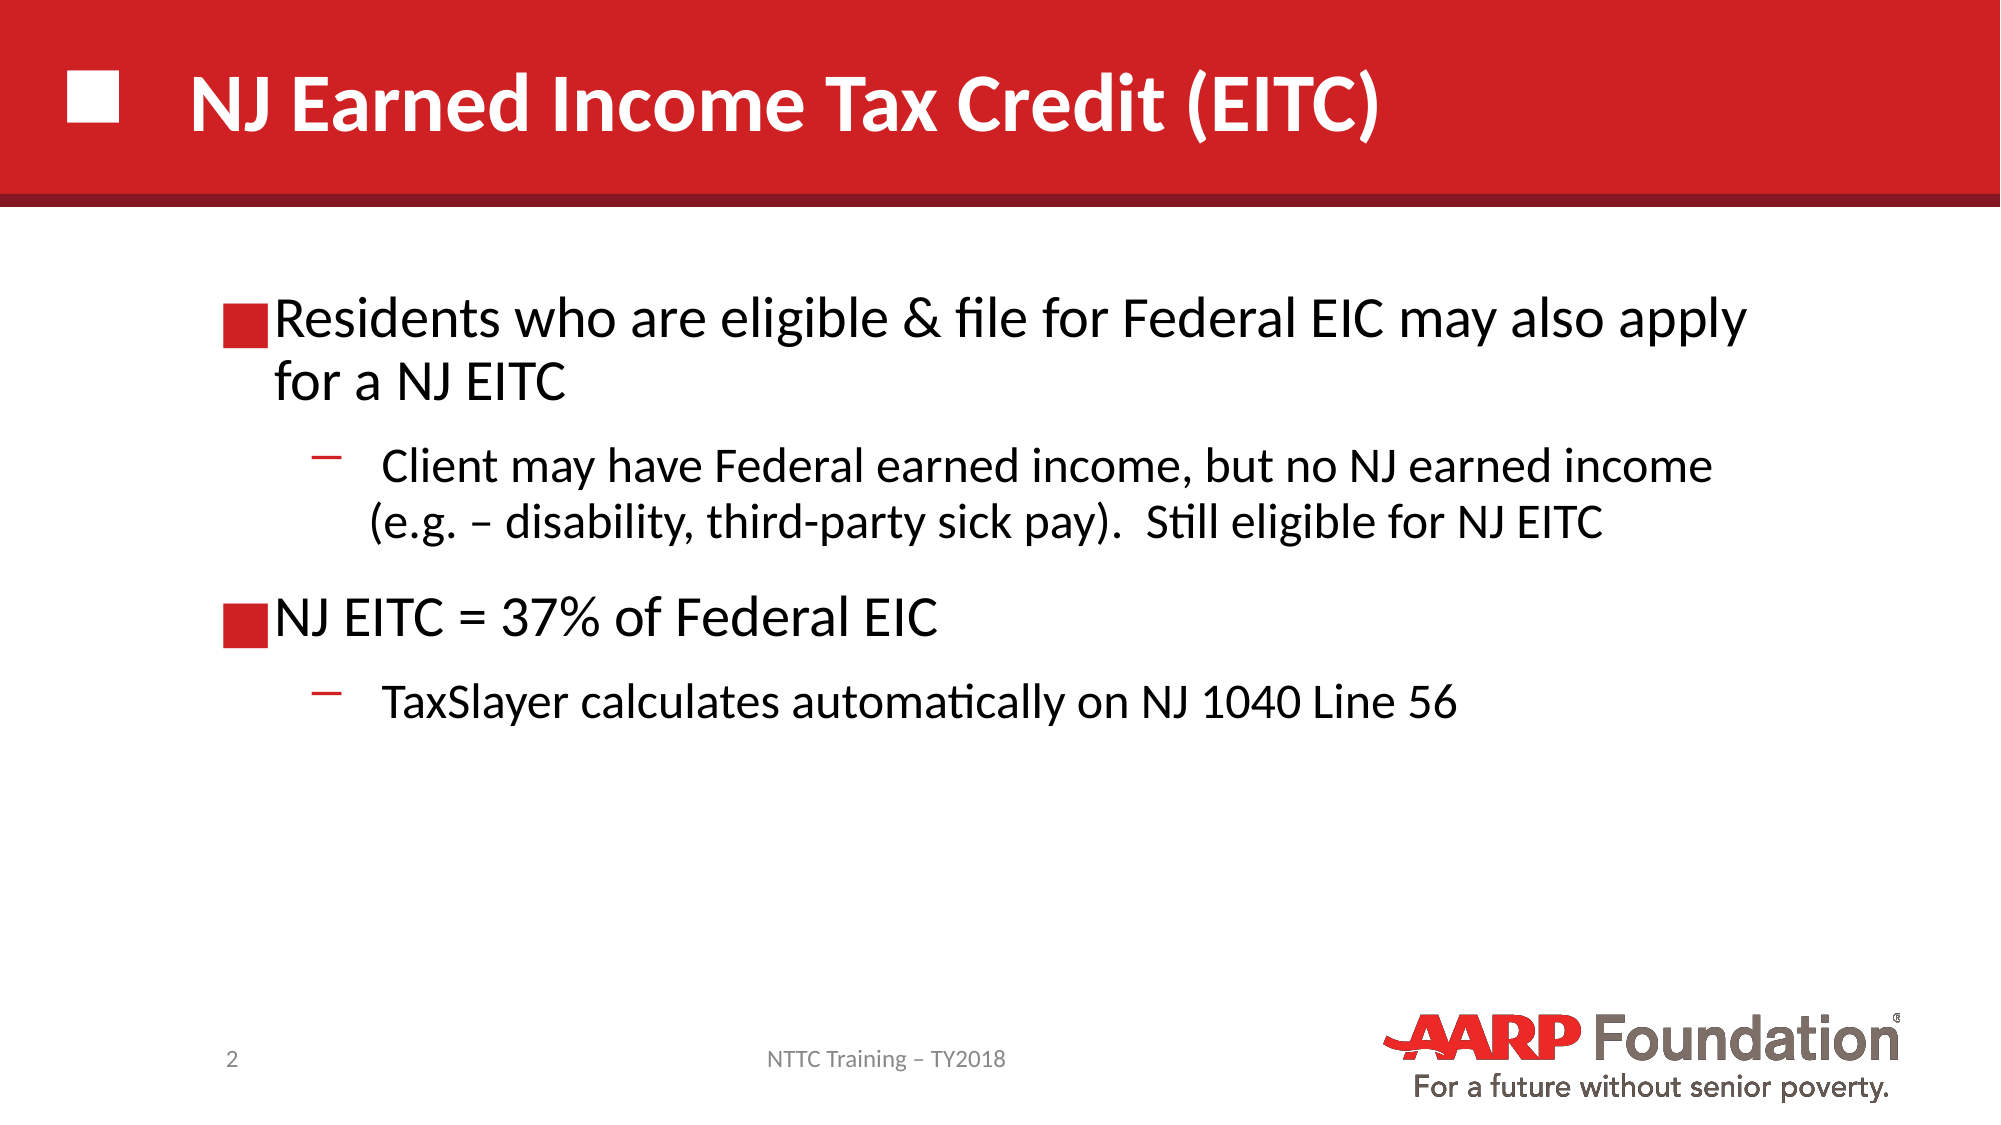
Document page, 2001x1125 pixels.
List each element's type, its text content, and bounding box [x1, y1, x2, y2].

footer NTTC Training – TY2018 [570, 1027, 1204, 1088]
list Residents who are eligible & file for Federal EIC may also apply for a NJ EITC Client may have Federal earned income, but no NJ earned income (e.g. – disability, third-party sick pay). Still eligible for NJ EITC NJ EITC = 37% of Federal EIC TaxSlayer calculates automatically on NJ 1040 Line 56 [203, 280, 1775, 940]
picture [1383, 1012, 1900, 1103]
slide_number 2 [99, 1027, 254, 1088]
title NJ Earned Income Tax Credit (EITC) [174, 4, 1775, 193]
